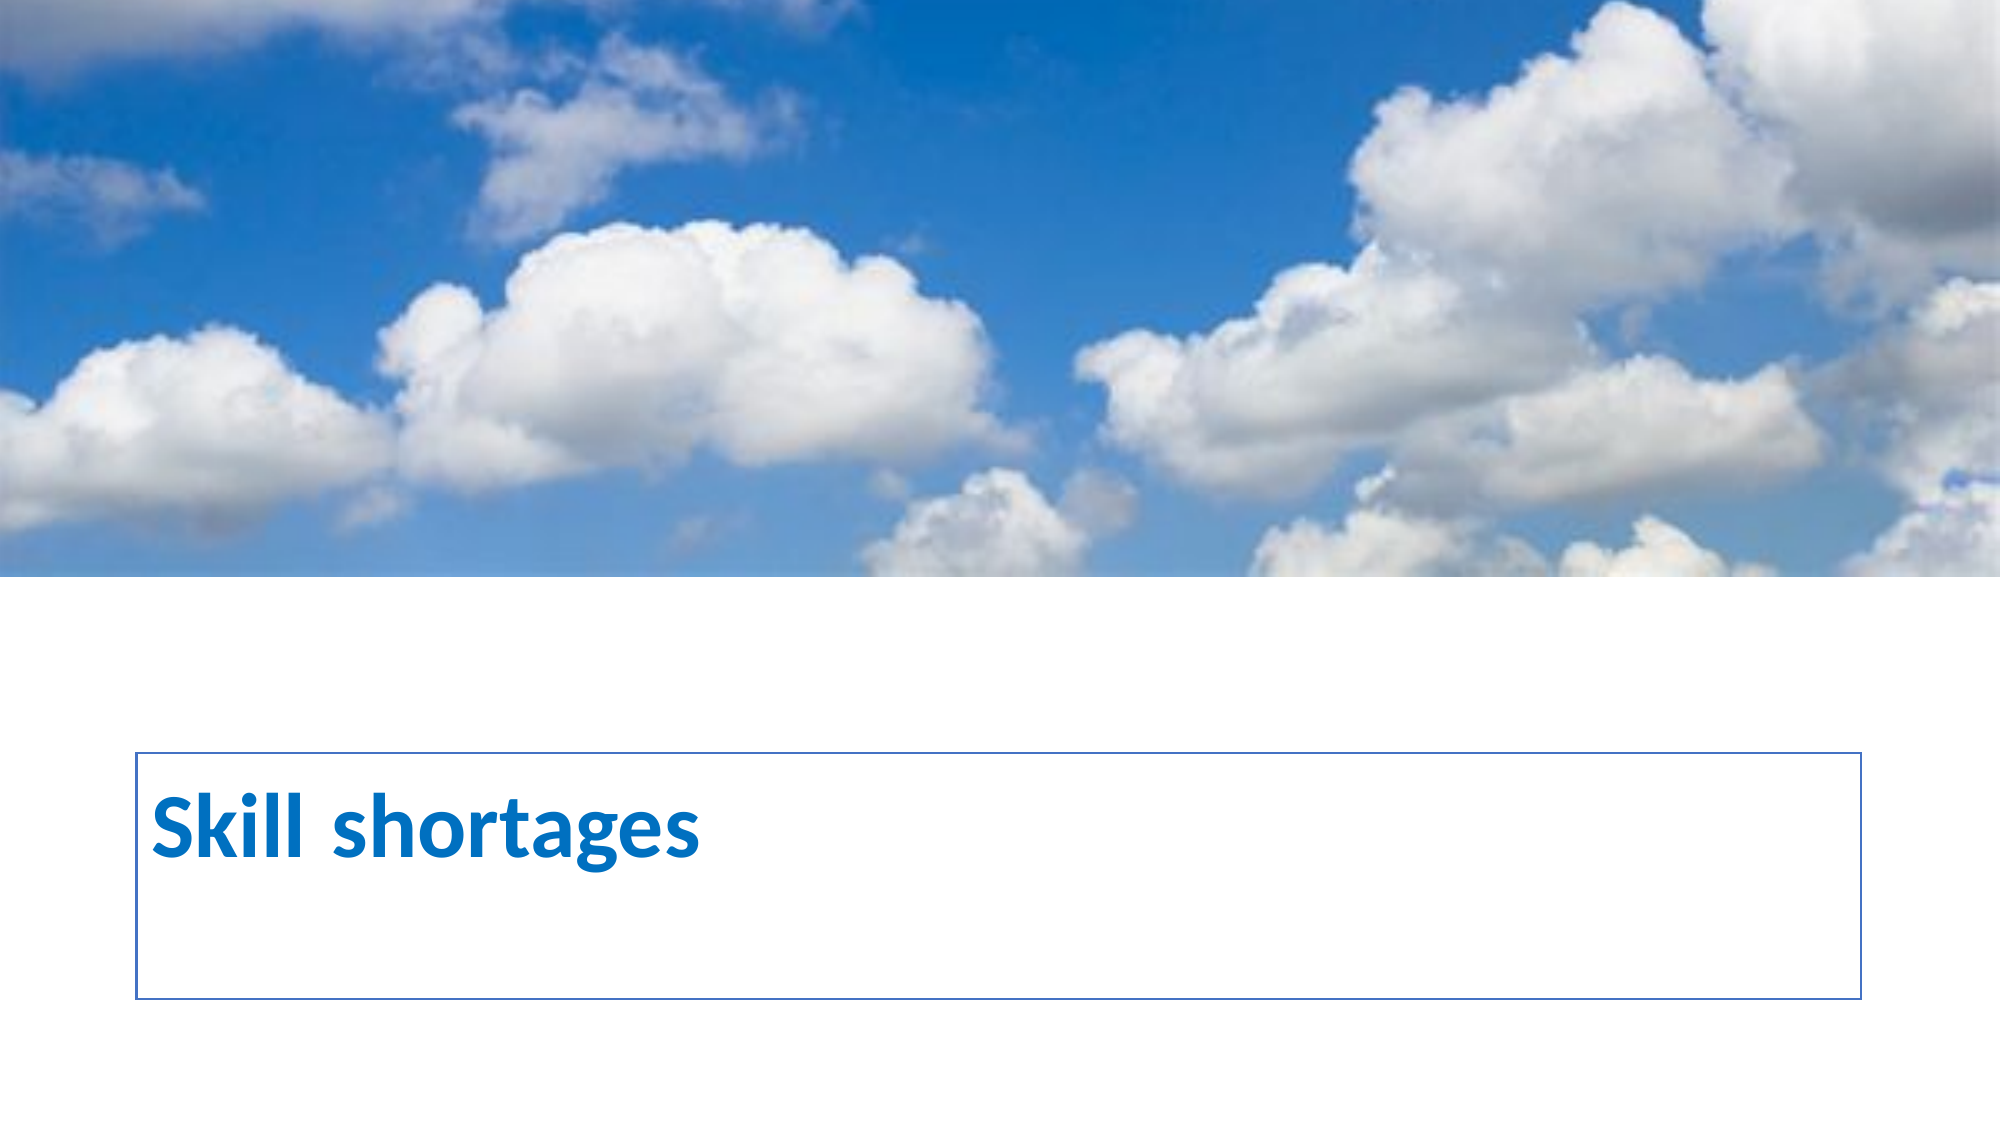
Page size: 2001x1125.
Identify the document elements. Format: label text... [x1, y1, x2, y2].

list Skill shortages [135, 752, 1862, 1000]
picture [0, 0, 2000, 577]
